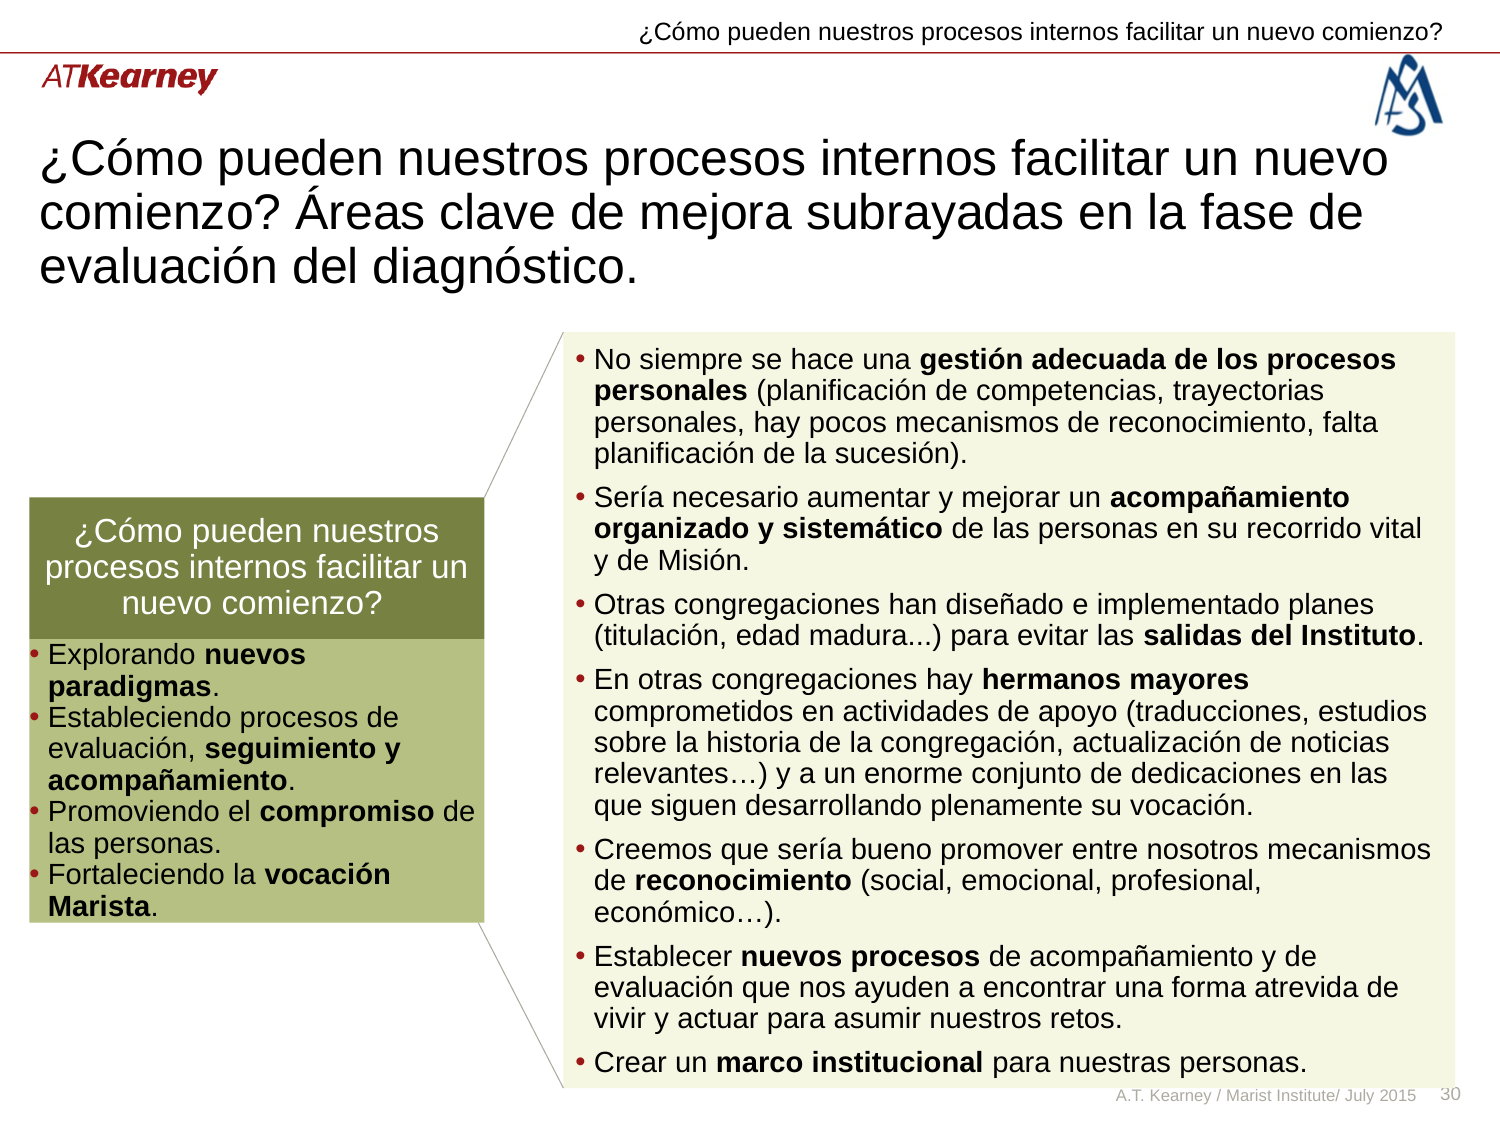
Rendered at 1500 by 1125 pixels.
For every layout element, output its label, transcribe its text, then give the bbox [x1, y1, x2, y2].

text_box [484, 331, 564, 498]
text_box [29, 497, 485, 924]
text_box ¿Cómo pueden nuestros procesos internos facilitar un nuevo comienzo? [638, 19, 1445, 47]
title ¿Cómo pueden nuestros procesos internos facilitar un nuevo comienzo? Áreas clave de mejora subrayadas en la fase de evaluación del diagnóstico. [40, 132, 1458, 296]
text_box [478, 922, 564, 1089]
picture [0, 52, 1500, 132]
text_box No siempre se hace una gestión adecuada de los procesos personales (planificación de competencias, trayectorias personales, hay pocos mecanismos de reconocimiento, falta planificación de la sucesión). Sería necesario aumentar y mejorar un acompañamiento organizado y sistemático de las personas en su recorrido vital y de Misión. Otras congregaciones han diseñado e implementado planes (titulación, edad madura...) para evitar las salidas del Instituto. En otras congregaciones hay hermanos mayores comprometidos en actividades de apoyo (traducciones, estudios sobre la historia de la congregación, actualización de noticias relevantes…) y a un enorme conjunto de dedicaciones en las que siguen desarrollando plenamente su vocación. Creemos que sería bueno promover entre nosotros mecanismos de reconocimiento (social, emocional, profesional, económico…). Establecer nuevos procesos de acompañamiento y de evaluación que nos ayuden a encontrar una forma atrevida de vivir y actuar para asumir nuestros retos. Crear un marco institucional para nuestras personas. [561, 330, 1457, 1090]
